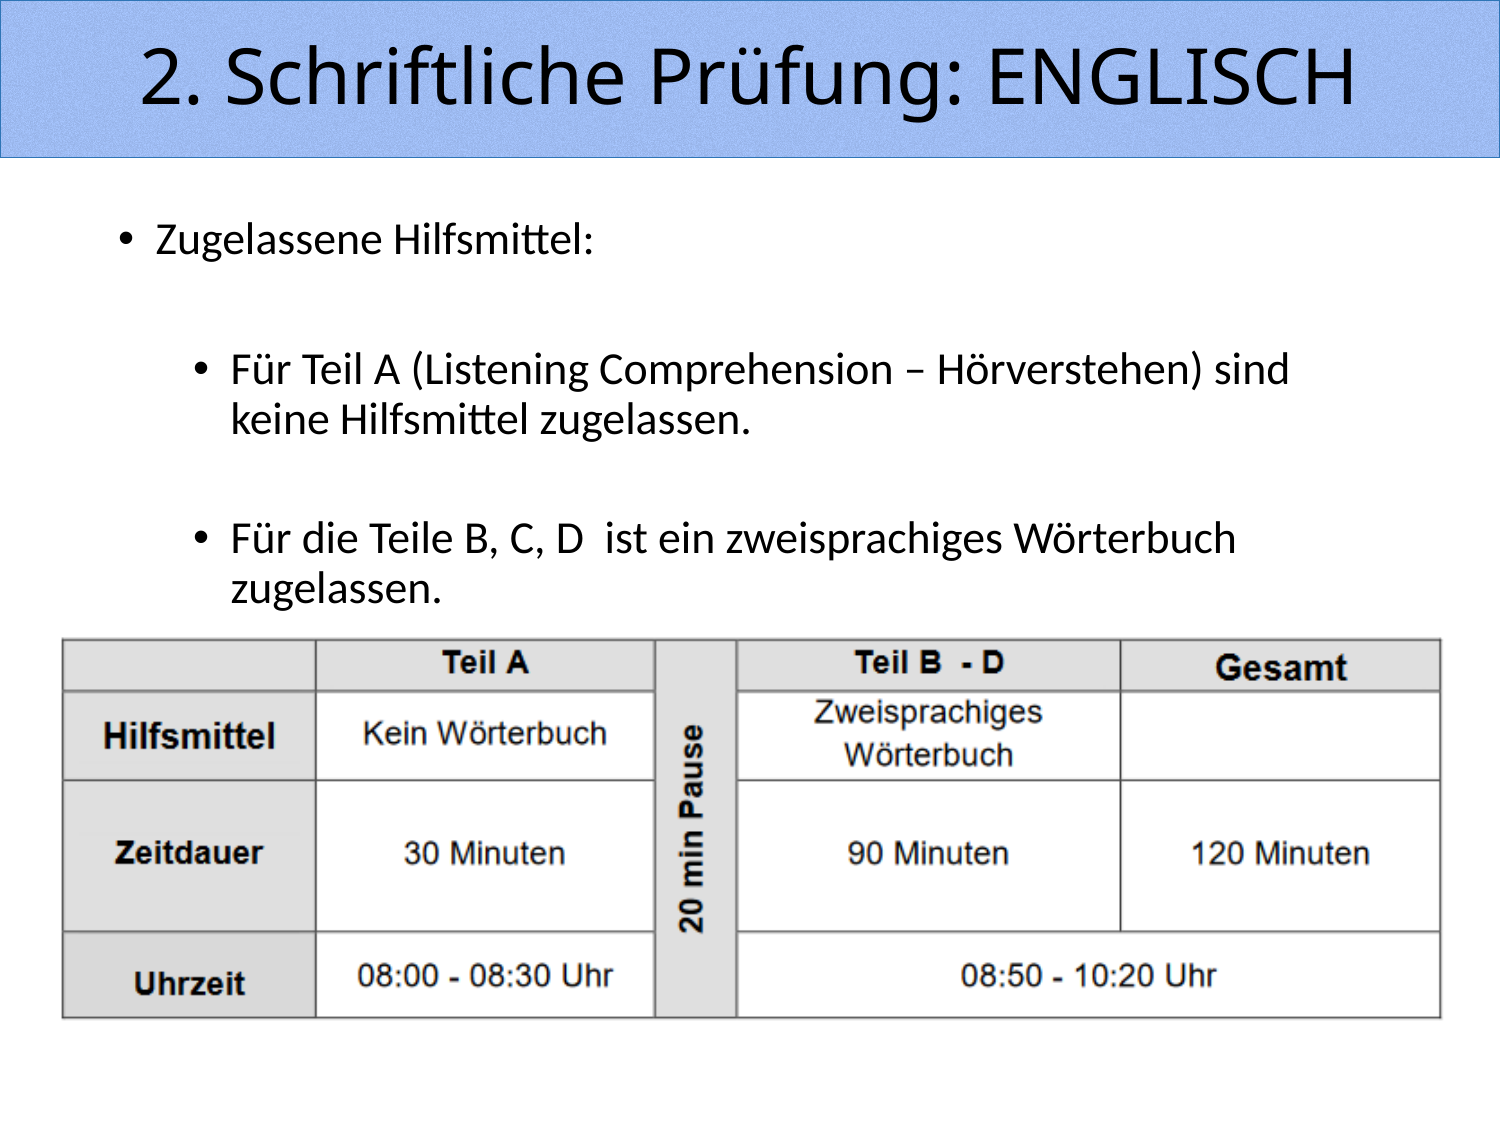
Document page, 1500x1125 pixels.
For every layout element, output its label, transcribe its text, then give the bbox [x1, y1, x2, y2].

picture [37, 627, 1463, 1035]
title 2. Schriftliche Prüfung: ENGLISCH [103, 26, 1397, 134]
list Zugelassene Hilfsmittel: Für Teil A (Listening Comprehension – Hörverstehen) sind keine Hilfsmittel zugelassen. Für die Teile B, C, D ist ein zweisprachiges Wörterbuch zugelassen. [103, 207, 1397, 627]
